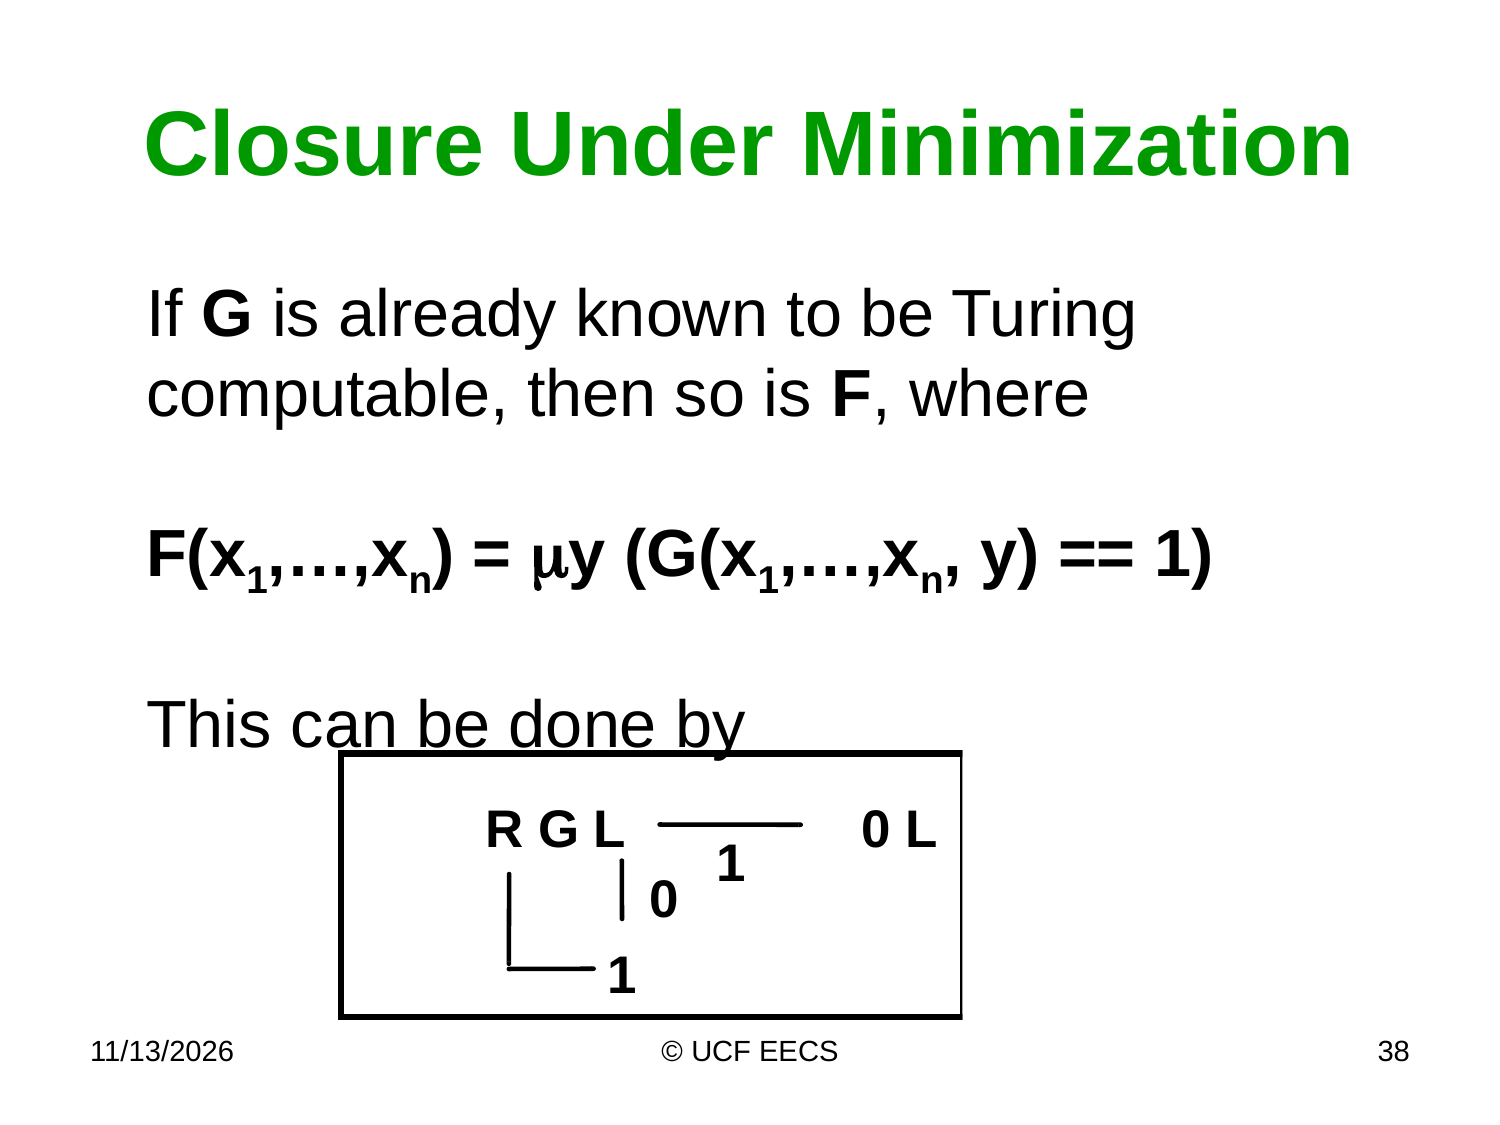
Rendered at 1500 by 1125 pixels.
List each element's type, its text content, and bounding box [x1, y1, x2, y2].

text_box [337, 749, 963, 1021]
footer © UCF EECS [512, 1024, 988, 1103]
slide_number 38 [1074, 1024, 1426, 1103]
list If G is already known to be Turing computable, then so is F, where F(x1,…,xn) = my (G(x1,…,xn, y) == 1) This can be done by [75, 262, 1425, 503]
title Closure Under Minimization [75, 45, 1425, 233]
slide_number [74, 1024, 426, 1103]
list If G is already known to be Turing computable, then so is F, where F(x1,…,xn) = my (G(x1,…,xn, y) == 1) This can be done by [75, 504, 1425, 1005]
